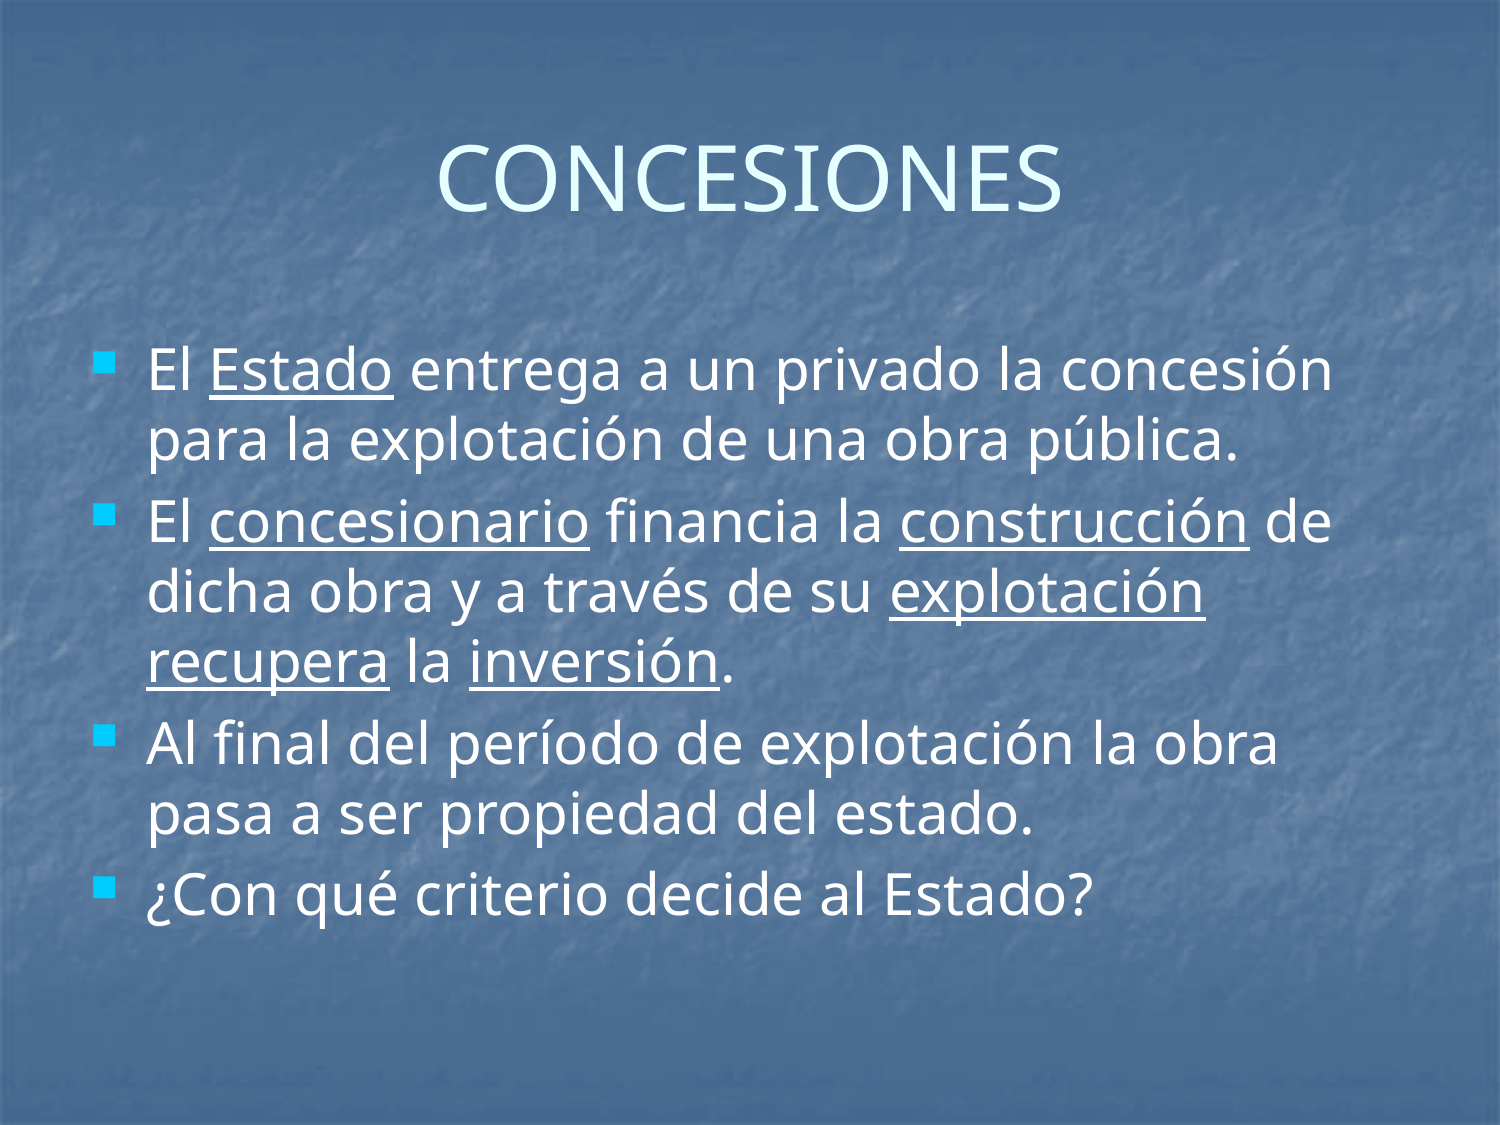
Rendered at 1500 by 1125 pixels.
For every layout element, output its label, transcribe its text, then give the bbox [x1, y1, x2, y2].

title CONCESIONES [74, 62, 1426, 288]
list El Estado entrega a un privado la concesión para la explotación de una obra pública. El concesionario financia la construcción de dicha obra y a través de su explotación recupera la inversión. Al final del período de explotación la obra pasa a ser propiedad del estado. ¿Con qué criterio decide al Estado? [74, 324, 1426, 1001]
